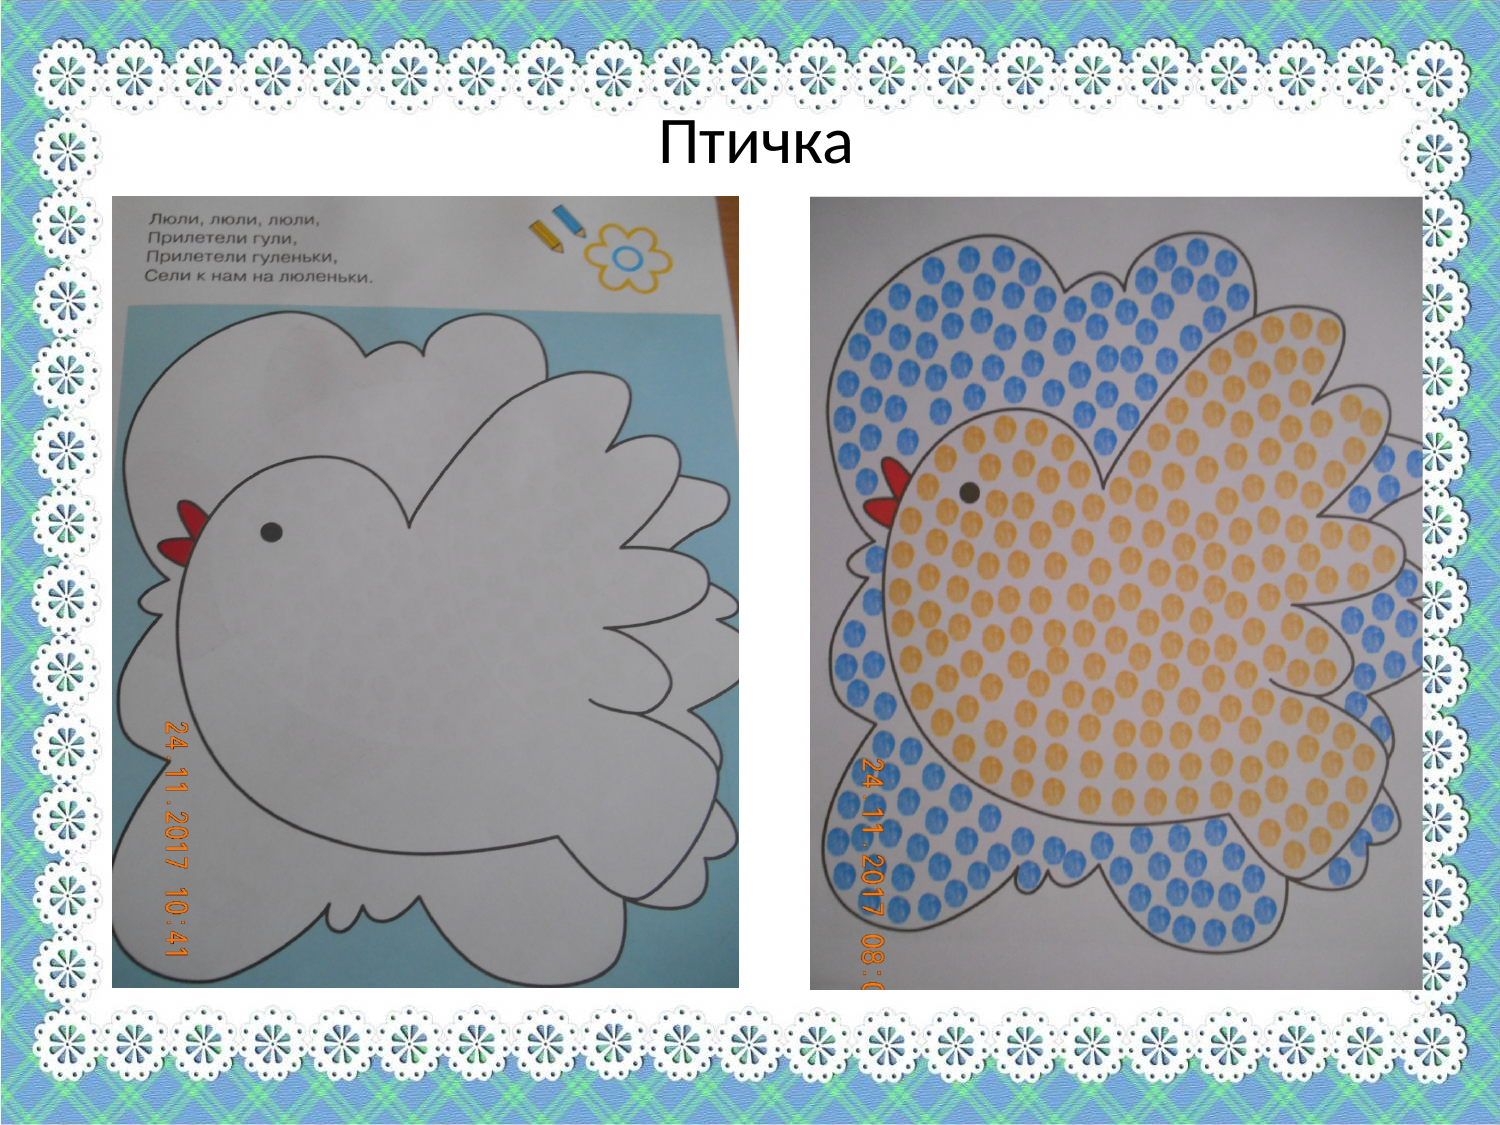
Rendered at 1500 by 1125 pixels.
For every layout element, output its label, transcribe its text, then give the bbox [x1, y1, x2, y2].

text_box Птичка [643, 89, 873, 185]
picture [0, 0, 1500, 1125]
